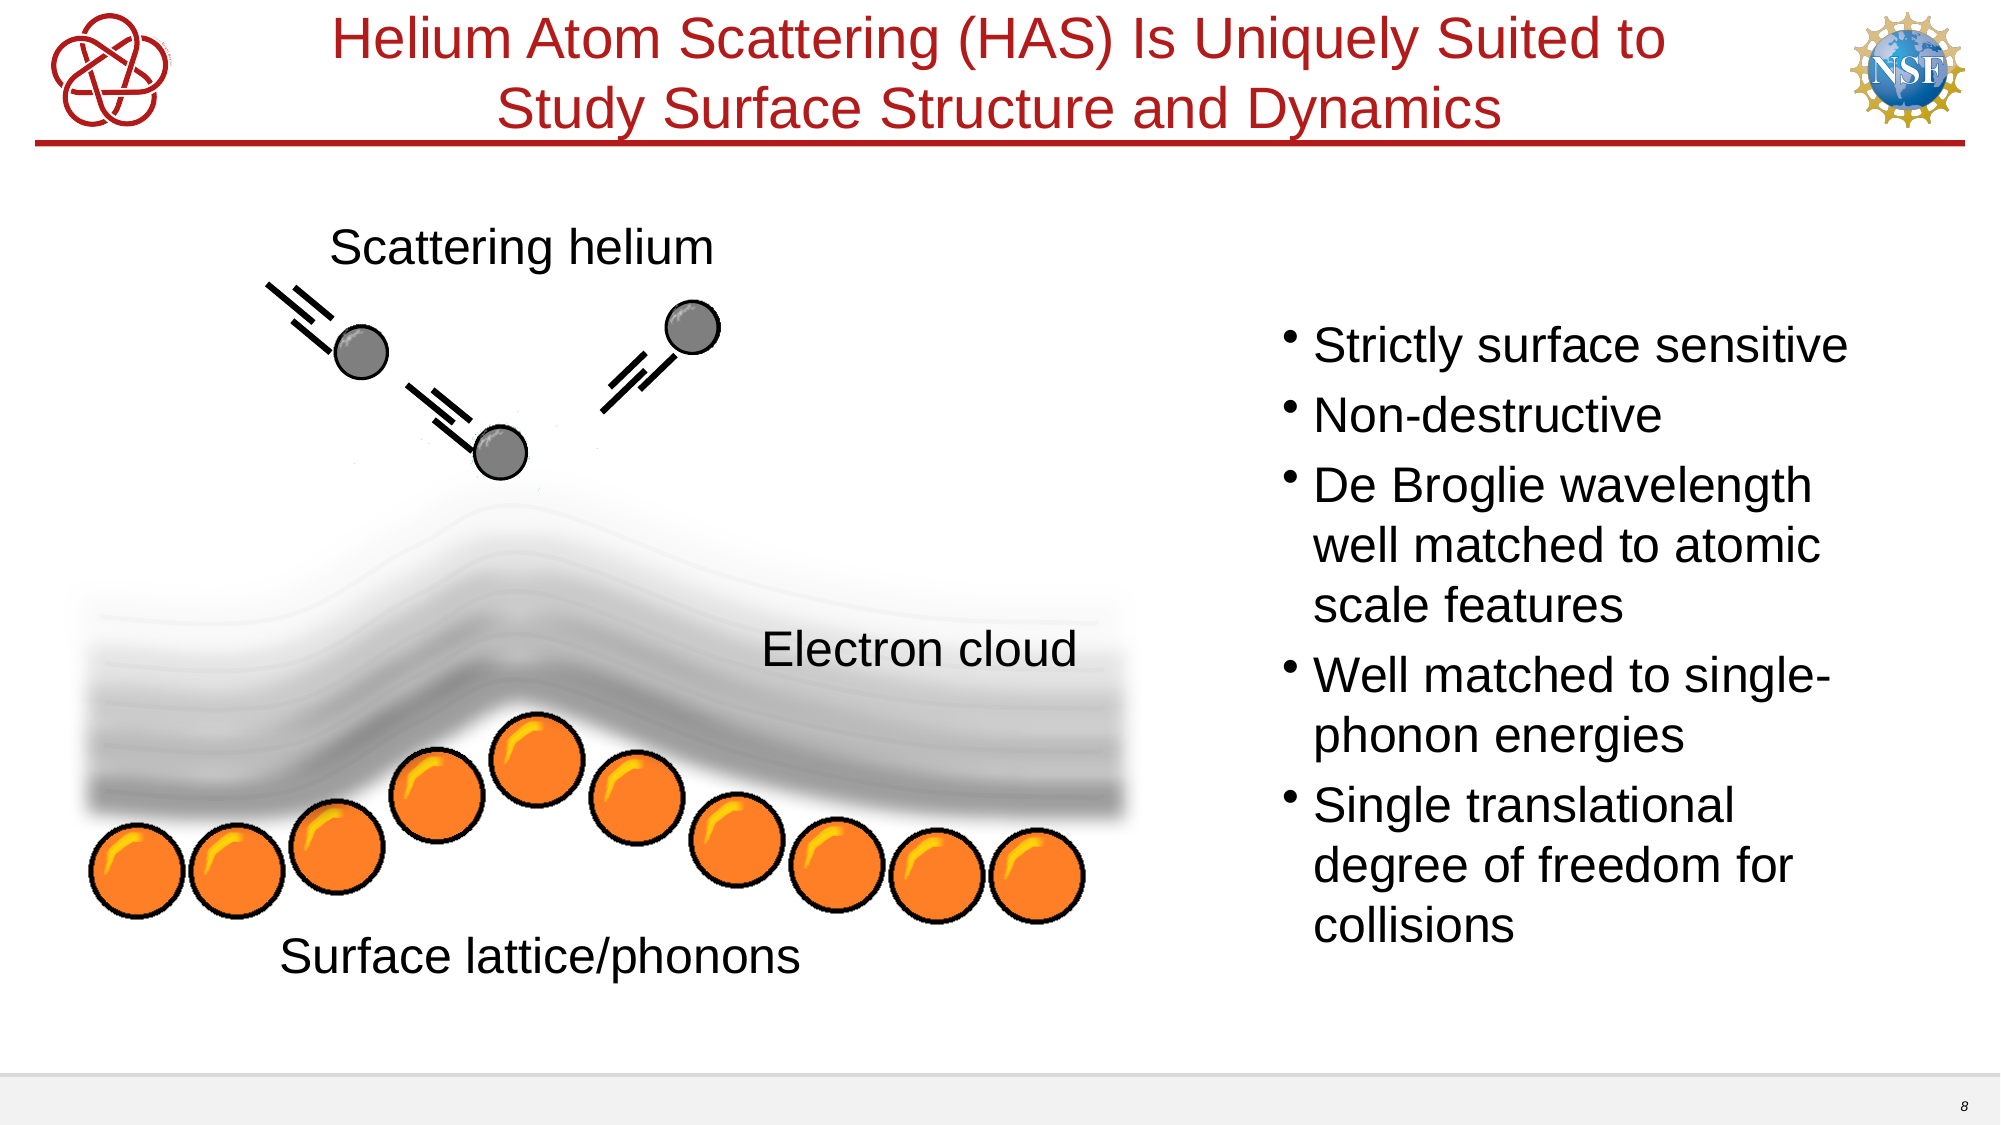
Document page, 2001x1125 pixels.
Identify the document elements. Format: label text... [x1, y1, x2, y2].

list Strictly surface sensitive Non-destructive De Broglie wavelength well matched to atomic scale features Well matched to single-phonon energies Single translational degree of freedom for collisions [1266, 304, 1906, 1057]
slide_number 8 [1833, 1087, 1984, 1125]
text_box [335, 323, 388, 379]
picture [1929, 12, 1965, 128]
title Helium Atom Scattering (HAS) Is Uniquely Suited to Study Surface Structure and Dynamics [71, 1, 1929, 139]
picture [51, 13, 71, 127]
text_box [86, 207, 1203, 993]
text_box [289, 265, 318, 360]
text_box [622, 332, 646, 426]
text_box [432, 366, 455, 460]
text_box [474, 423, 527, 480]
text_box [665, 298, 719, 354]
